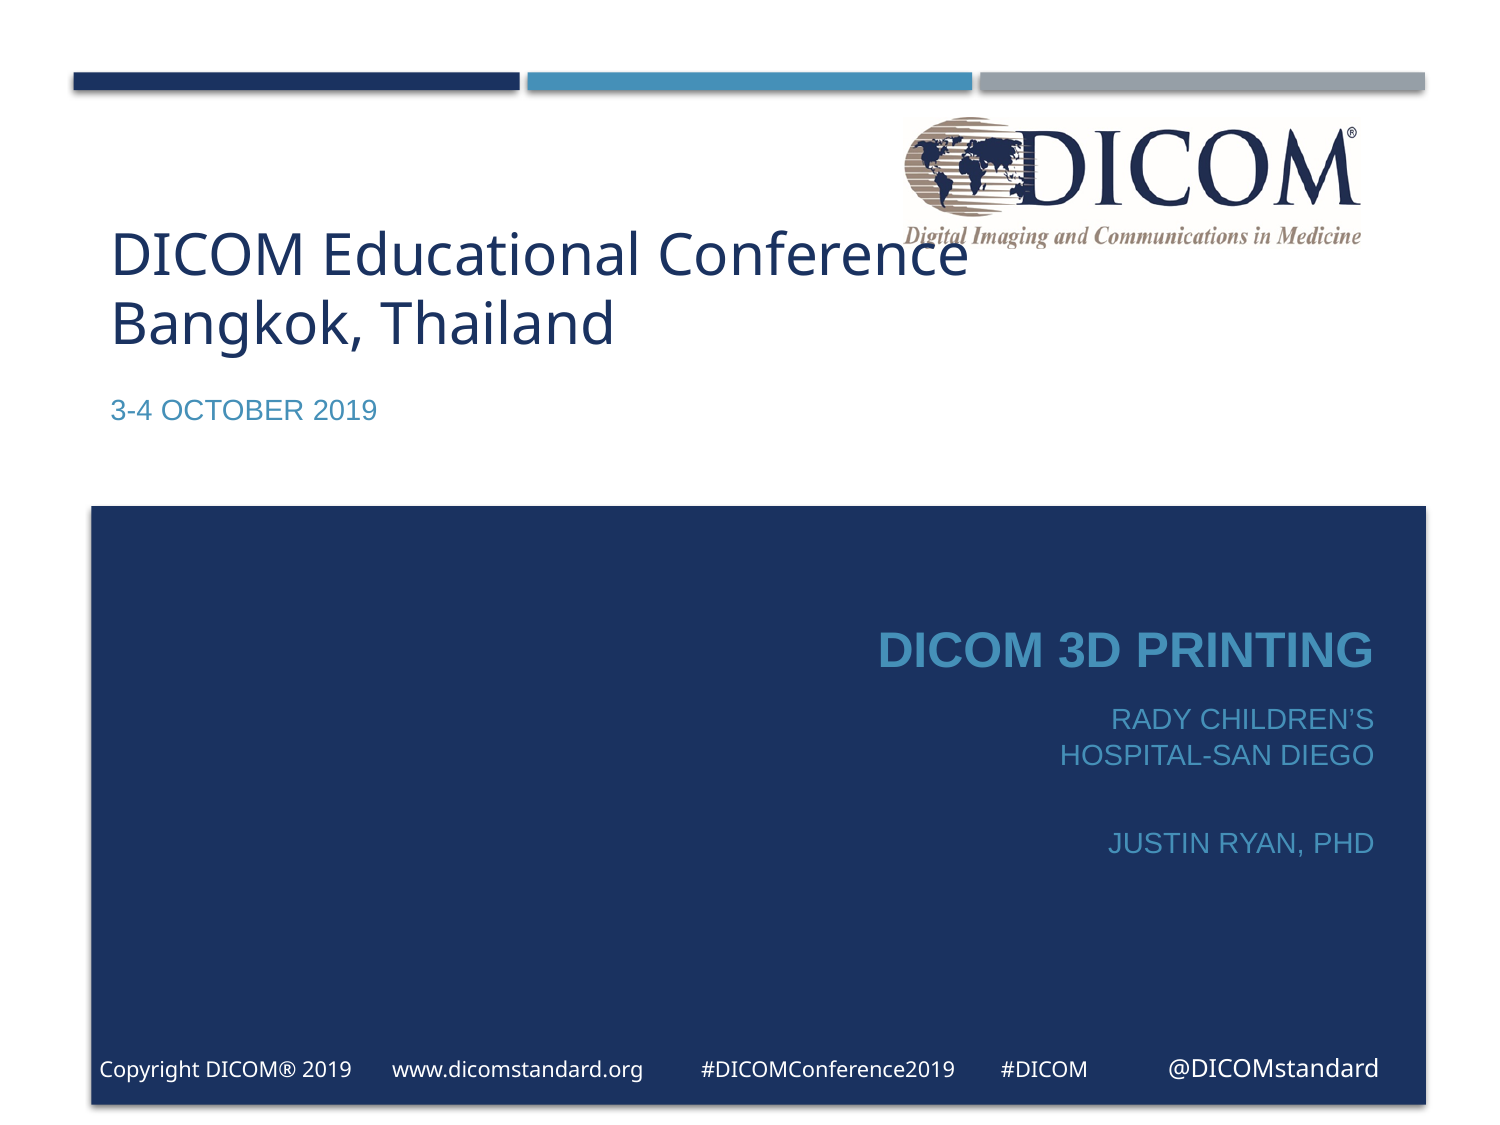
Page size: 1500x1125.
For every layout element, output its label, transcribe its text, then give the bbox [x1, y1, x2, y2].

text_box DICOM 3D Printing rady Children’s Hospital-San Diego Justin Ryan, PhD [95, 609, 1390, 939]
title DICOM Educational Conference Bangkok, Thailand [95, 209, 1406, 384]
text_box Copyright DICOM® 2019 www.dicomstandard.org #DICOMConference2019 #DICOM @DICOMstandard [84, 1041, 1416, 1092]
picture [903, 117, 1361, 209]
subtitle 3-4 October 2019 [95, 384, 1406, 507]
